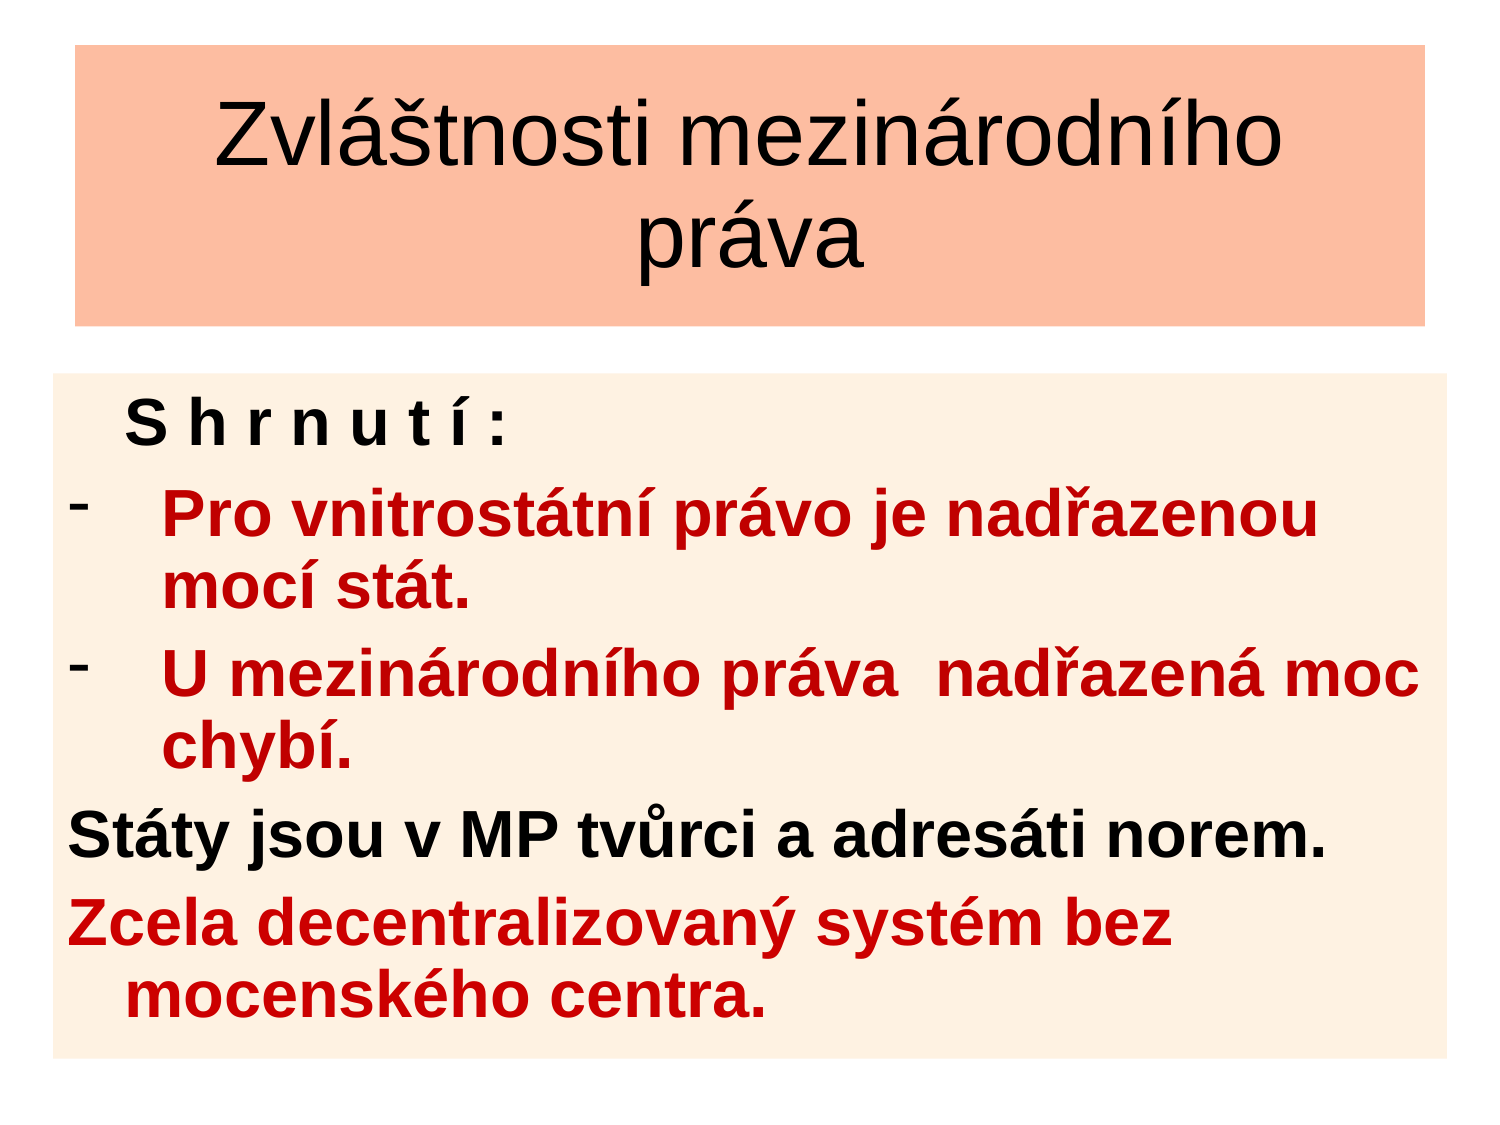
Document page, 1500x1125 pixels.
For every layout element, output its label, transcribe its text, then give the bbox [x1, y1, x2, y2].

title Zvláštnosti mezinárodního práva [75, 45, 1425, 327]
list S h r n u t í : Pro vnitrostátní právo je nadřazenou mocí stát. U mezinárodního práva nadřazená moc chybí. Státy jsou v MP tvůrci a adresáti norem. Zcela decentralizovaný systém bez mocenského centra. [53, 373, 1447, 1059]
